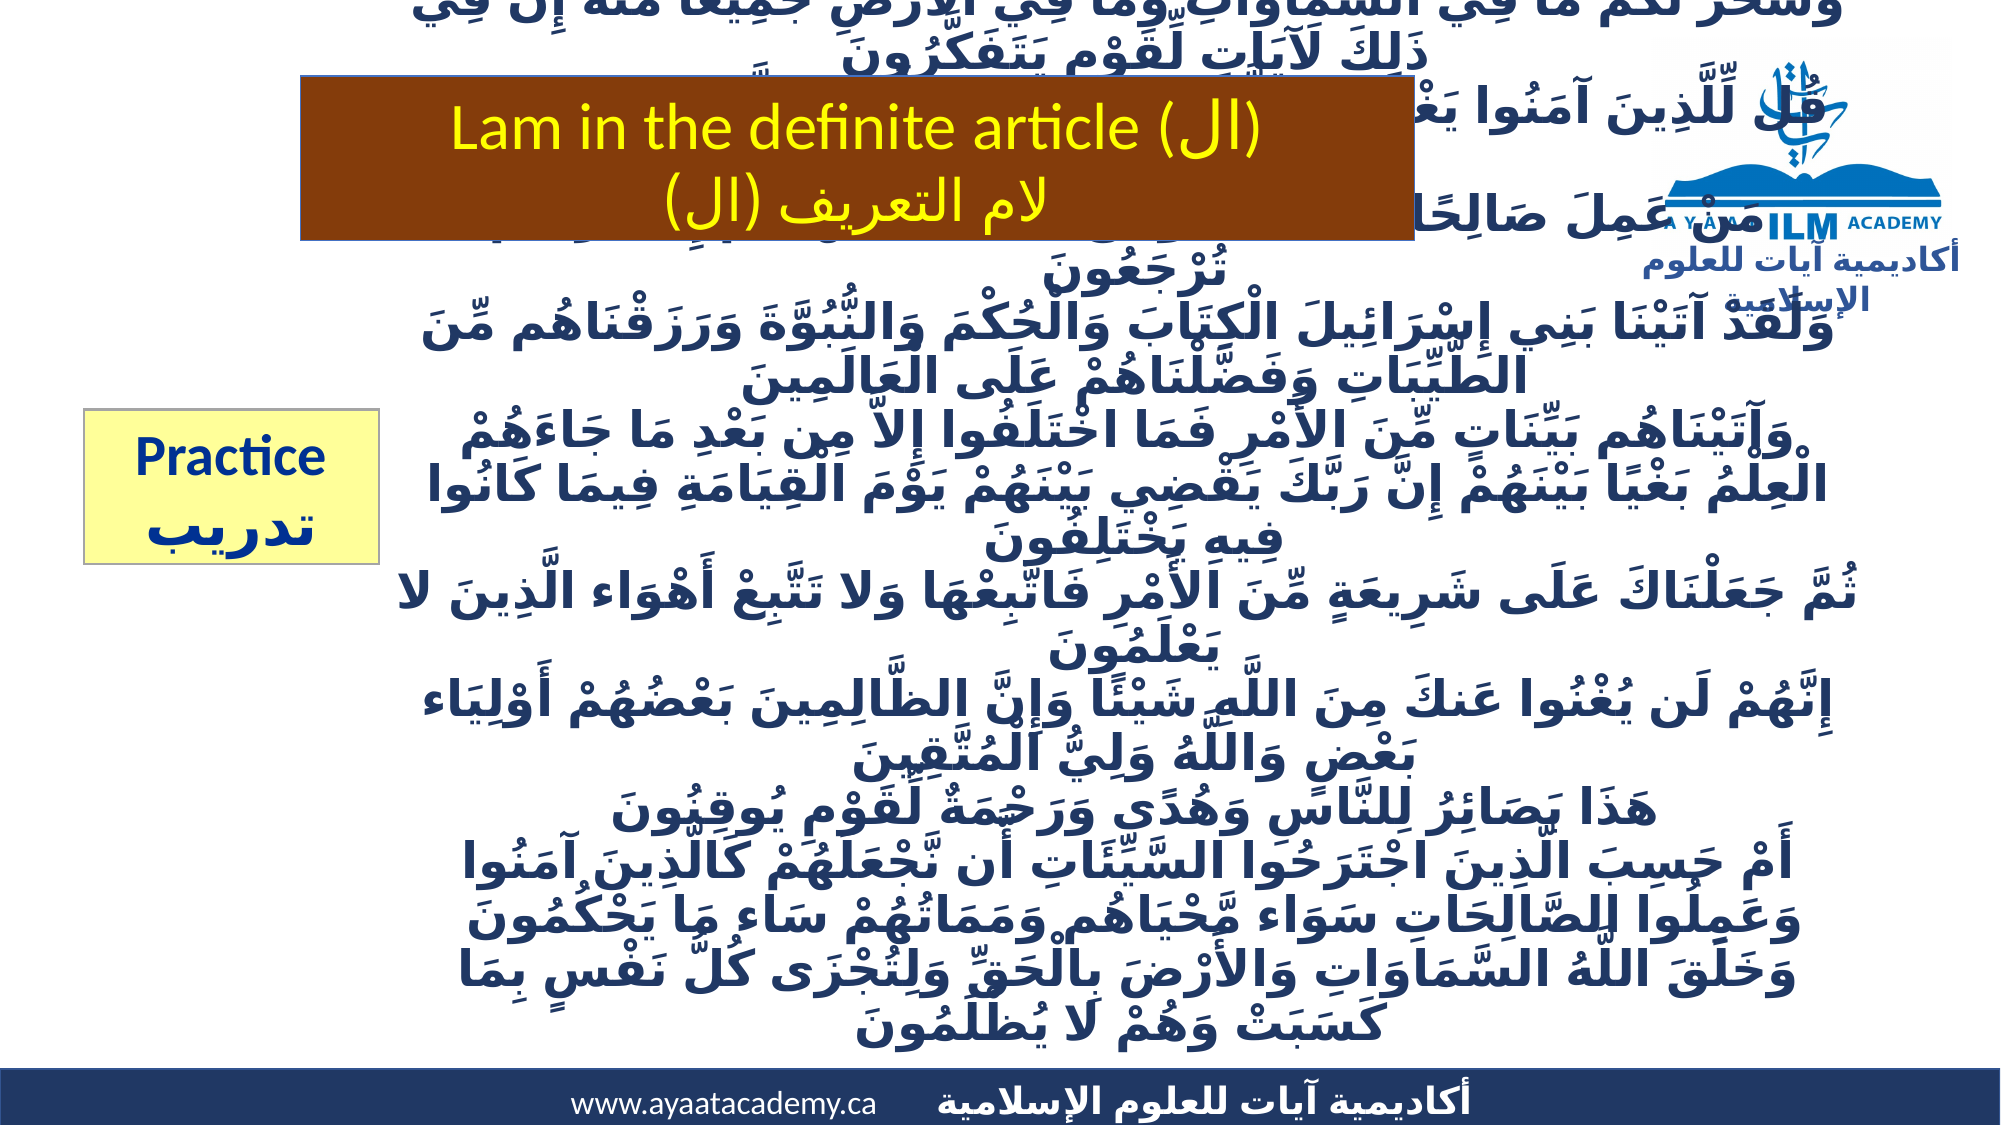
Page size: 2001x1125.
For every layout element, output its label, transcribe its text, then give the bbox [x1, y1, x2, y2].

text_box Practice تدريب [83, 408, 378, 565]
text_box Lam in the definite article (ال) لام التعريف (ال) [300, 75, 1415, 241]
title اللَّهُ الَّذِي سَخَّرَ لَكُمُ الْبَحْرَ لِتَجْرِيَ الْفُلْكُ فِيهِ بِأَمْرِهِ وَلِتَبْتَغُوا مِن فَضْلِهِ وَلَعَلَّكُمْ تَشْكُرُونَ وَسَخَّرَ لَكُم مَّا فِي السَّمَاوَاتِ وَمَا فِي الأَرْضِ جَمِيعًا مِّنْهُ إِنَّ فِي ذَلِكَ لَآيَاتٍ لِّقَوْمٍ يَتَفَكَّرُونَ قُل لِّلَّذِينَ آمَنُوا يَغْفِرُوا لِلَّذِينَ لا يَرْجُون أَيَّامَ اللَّهِ لِيَجْزِيَ قَوْمًا بِمَا كَانُوا يَكْسِبُونَ مَنْ عَمِلَ صَالِحًا فَلِنَفْسِهِ وَمَنْ أَسَاء فَعَلَيْهَا ثُمَّ إِلَى رَبِّكُمْ تُرْجَعُونَ وَلَقَدْ آتَيْنَا بَنِي إِسْرَائِيلَ الْكِتَابَ وَالْحُكْمَ وَالنُّبُوَّةَ وَرَزَقْنَاهُم مِّنَ الطَّيِّبَاتِ وَفَضَّلْنَاهُمْ عَلَى الْعَالَمِينَ وَآتَيْنَاهُم بَيِّنَاتٍ مِّنَ الأَمْرِ فَمَا اخْتَلَفُوا إِلاَّ مِن بَعْدِ مَا جَاءَهُمْ الْعِلْمُ بَغْيًا بَيْنَهُمْ إِنَّ رَبَّكَ يَقْضِي بَيْنَهُمْ يَوْمَ الْقِيَامَةِ فِيمَا كَانُوا فِيهِ يَخْتَلِفُونَ ثُمَّ جَعَلْنَاكَ عَلَى شَرِيعَةٍ مِّنَ الأَمْرِ فَاتَّبِعْهَا وَلا تَتَّبِعْ أَهْوَاء الَّذِينَ لا يَعْلَمُونَ إِنَّهُمْ لَن يُغْنُوا عَنكَ مِنَ اللَّهِ شَيْئًا وَإِنَّ الظَّالِمِينَ بَعْضُهُمْ أَوْلِيَاء بَعْضٍ وَاللَّهُ وَلِيُّ الْمُتَّقِينَ هَذَا بَصَائِرُ لِلنَّاسِ وَهُدًى وَرَحْمَةٌ لِّقَوْمِ يُوقِنُونَ أَمْ حَسِبَ الَّذِينَ اجْتَرَحُوا السَّيِّئَاتِ أَّن نَّجْعَلَهُمْ كَالَّذِينَ آمَنُوا وَعَمِلُوا الصَّالِحَاتِ سَوَاء مَّحْيَاهُم وَمَمَاتُهُمْ سَاء مَا يَحْكُمُونَ وَخَلَقَ اللَّهُ السَّمَاوَاتِ وَالأَرْضَ بِالْحَقِّ وَلِتُجْزَى كُلُّ نَفْسٍ بِمَا كَسَبَتْ وَهُمْ لا يُظْلَمُونَ [378, 337, 1877, 1060]
picture [1651, 37, 1952, 257]
